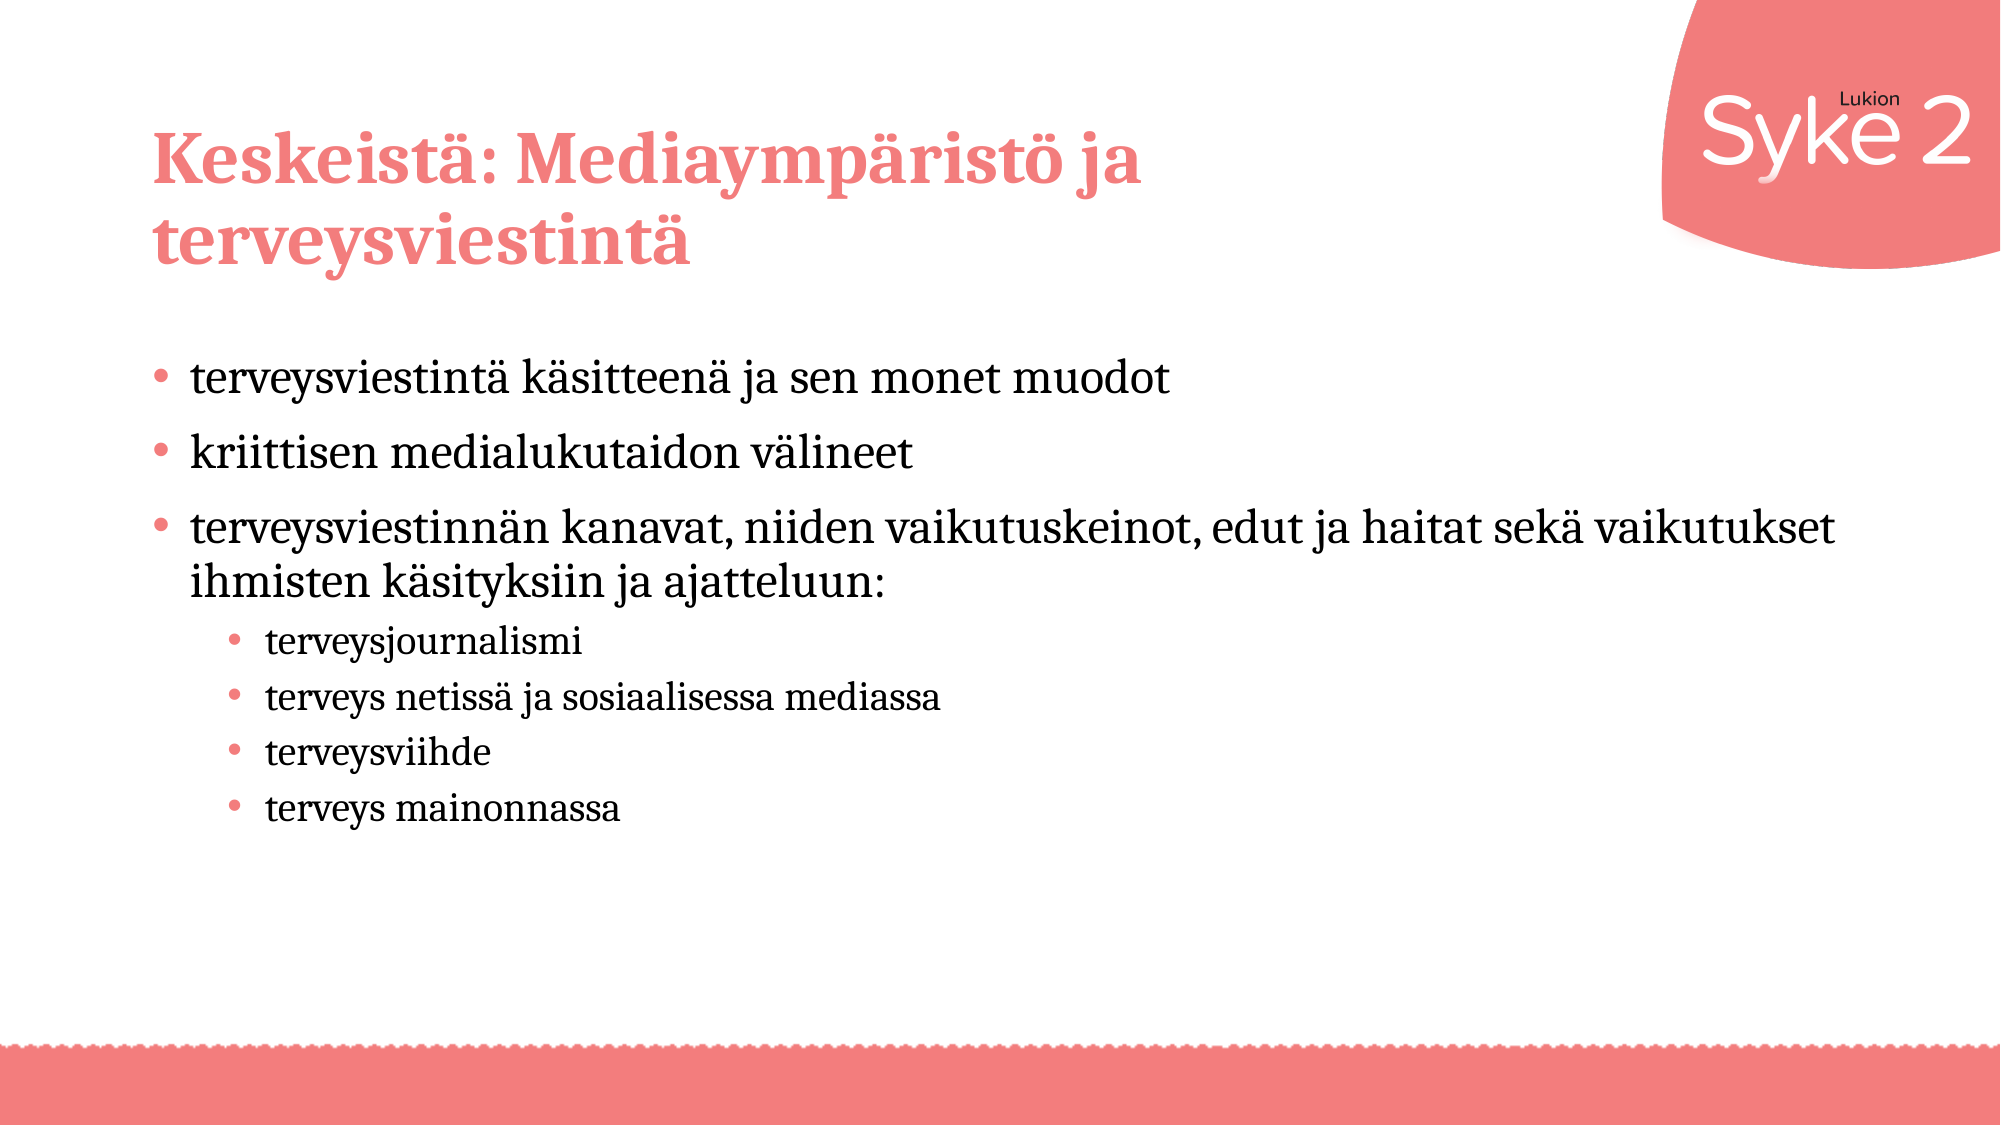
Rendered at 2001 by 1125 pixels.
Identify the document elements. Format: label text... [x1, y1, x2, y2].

title Keskeistä: Mediaympäristö ja terveysviestintä [137, 111, 1451, 219]
picture [0, 1038, 2000, 1125]
list terveysviestintä käsitteenä ja sen monet muodot kriittisen medialukutaidon välineet terveysviestinnän kanavat, niiden vaikutuskeinot, edut ja haitat sekä vaikutukset ihmisten käsityksiin ja ajatteluun: terveysjournalismi terveys netissä ja sosiaalisessa mediassa terveysviihde terveys mainonnassa [137, 343, 1863, 1058]
picture [1650, 0, 2001, 278]
